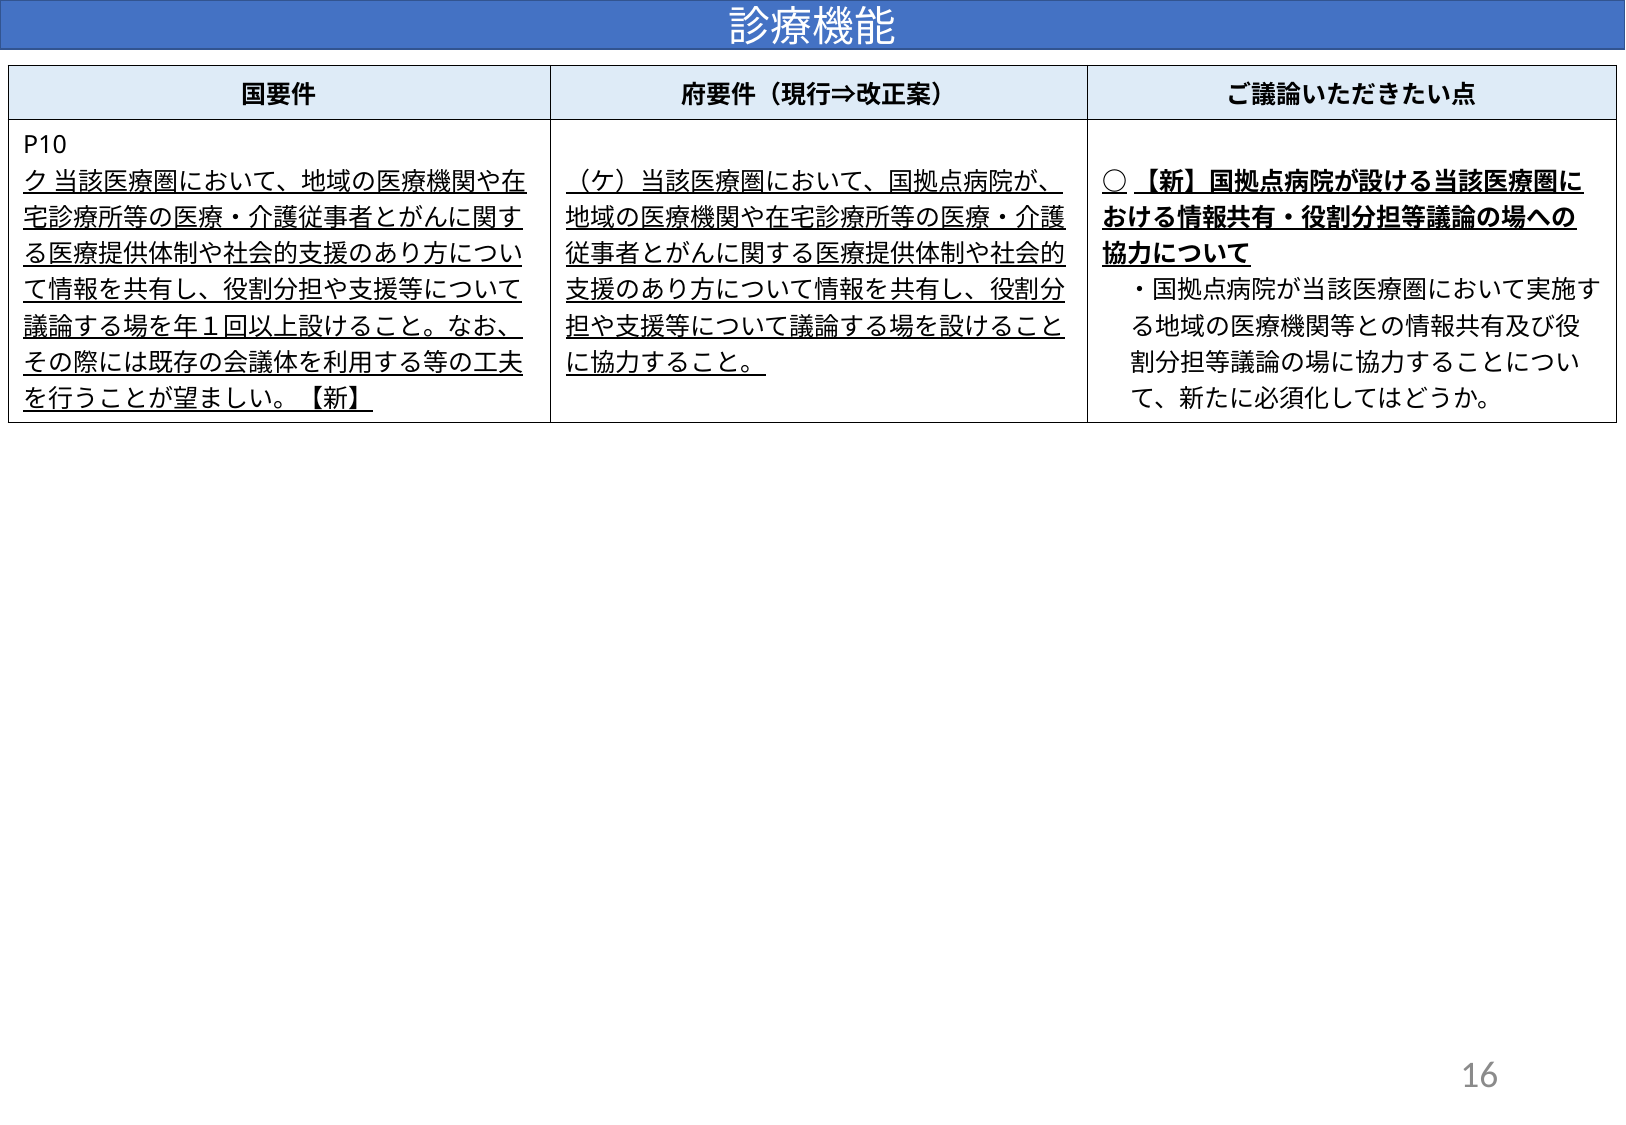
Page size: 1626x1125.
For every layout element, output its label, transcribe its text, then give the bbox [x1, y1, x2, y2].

text_box 診療機能 [0, 0, 1625, 50]
table_cell ○【新】国拠点病院が設ける当該医療圏における情報共有・役割分担等議論の場への協力について ・国拠点病院が当該医療圏において実施する地域の医療機関等との情報共有及び役割分担等議論の場に協力することについて、新たに必須化してはどうか。 [1088, 120, 1616, 422]
table_header ご議論いただきたい点 [1088, 66, 1616, 119]
slide_number 16 [1147, 1042, 1514, 1103]
table_header 国要件 [9, 66, 550, 119]
table_cell （ケ）当該医療圏において、国拠点病院が、地域の医療機関や在宅診療所等の医療・介護従事者とがんに関する医療提供体制や社会的支援のあり方について情報を共有し、役割分担や支援等について議論する場を設けることに協力すること。 [551, 120, 1087, 422]
table_cell P10 ク 当該医療圏において、地域の医療機関や在宅診療所等の医療・介護従事者とがんに関する医療提供体制や社会的支援のあり方について情報を共有し、役割分担や支援等について議論する場を年１回以上設けること。なお、その際には既存の会議体を利用する等の工夫を行うことが望ましい。【新】 [9, 120, 550, 422]
table_header 府要件（現行⇒改正案） [551, 66, 1087, 119]
